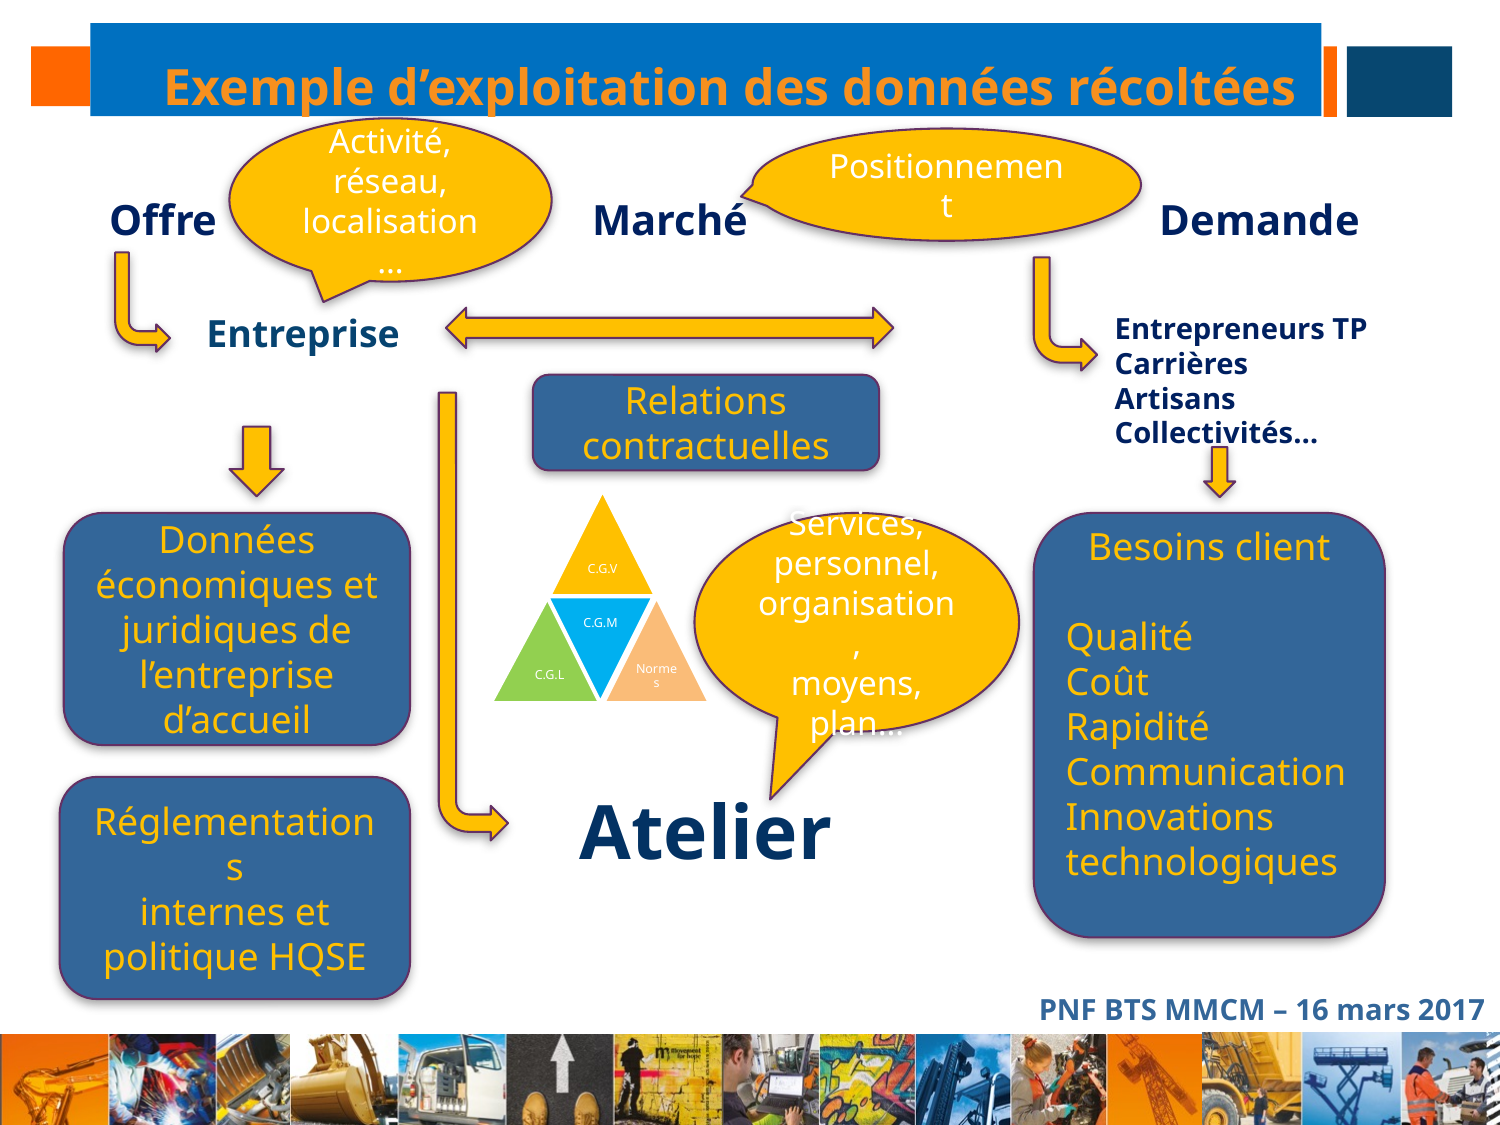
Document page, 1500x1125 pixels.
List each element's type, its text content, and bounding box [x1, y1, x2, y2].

text_box Activité, réseau, localisation … [228, 117, 553, 302]
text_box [486, 488, 753, 704]
title Exemple d’exploitation des données récoltées [90, 23, 1322, 117]
list Offre Marché Demande [474, 186, 1380, 282]
text_box Besoins client Qualité Coût Rapidité Communication Innovations technologiques [1032, 511, 1386, 939]
text_box [1032, 256, 1051, 302]
text_box [437, 391, 509, 842]
text_box [114, 251, 172, 353]
text_box [228, 425, 285, 498]
list Offre Marché Demande [90, 186, 304, 282]
text_box [1203, 446, 1237, 498]
text_box Atelier [532, 776, 880, 882]
picture [0, 1032, 1500, 1125]
text_box Entrepreneurs TP Carrières Artisans Collectivités… [979, 302, 1385, 458]
text_box Relations contractuelles [531, 373, 881, 472]
text_box [445, 306, 895, 350]
text_box Entreprise [191, 302, 423, 363]
text_box Positionnement [739, 127, 1143, 242]
text_box Réglementations internes et politique HQSE [58, 775, 412, 1001]
text_box Services, personnel, organisation, moyens, plan… [756, 511, 1021, 801]
text_box Données économiques et juridiques de l’entreprise d’accueil [62, 511, 412, 747]
